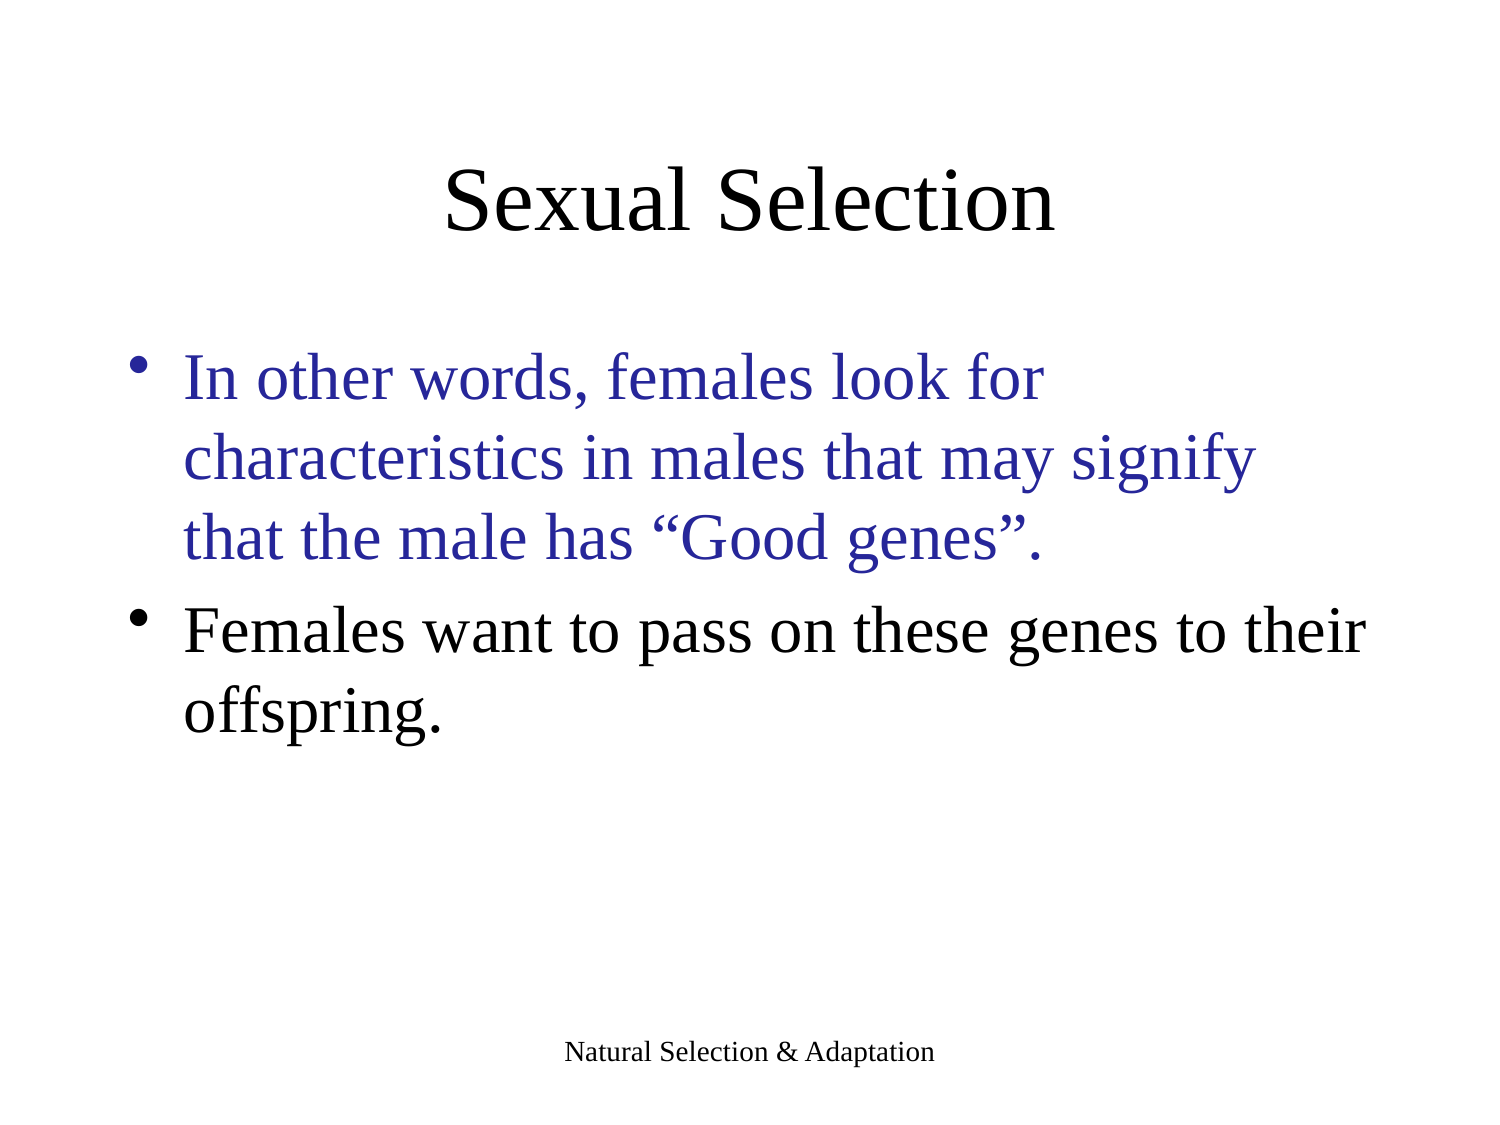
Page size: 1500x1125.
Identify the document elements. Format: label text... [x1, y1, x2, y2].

footer Natural Selection & Adaptation [512, 1025, 988, 1100]
list In other words, females look for characteristics in males that may signify that the male has “Good genes”. Females want to pass on these genes to their offspring. [112, 324, 1388, 1000]
title Sexual Selection [112, 99, 1388, 288]
